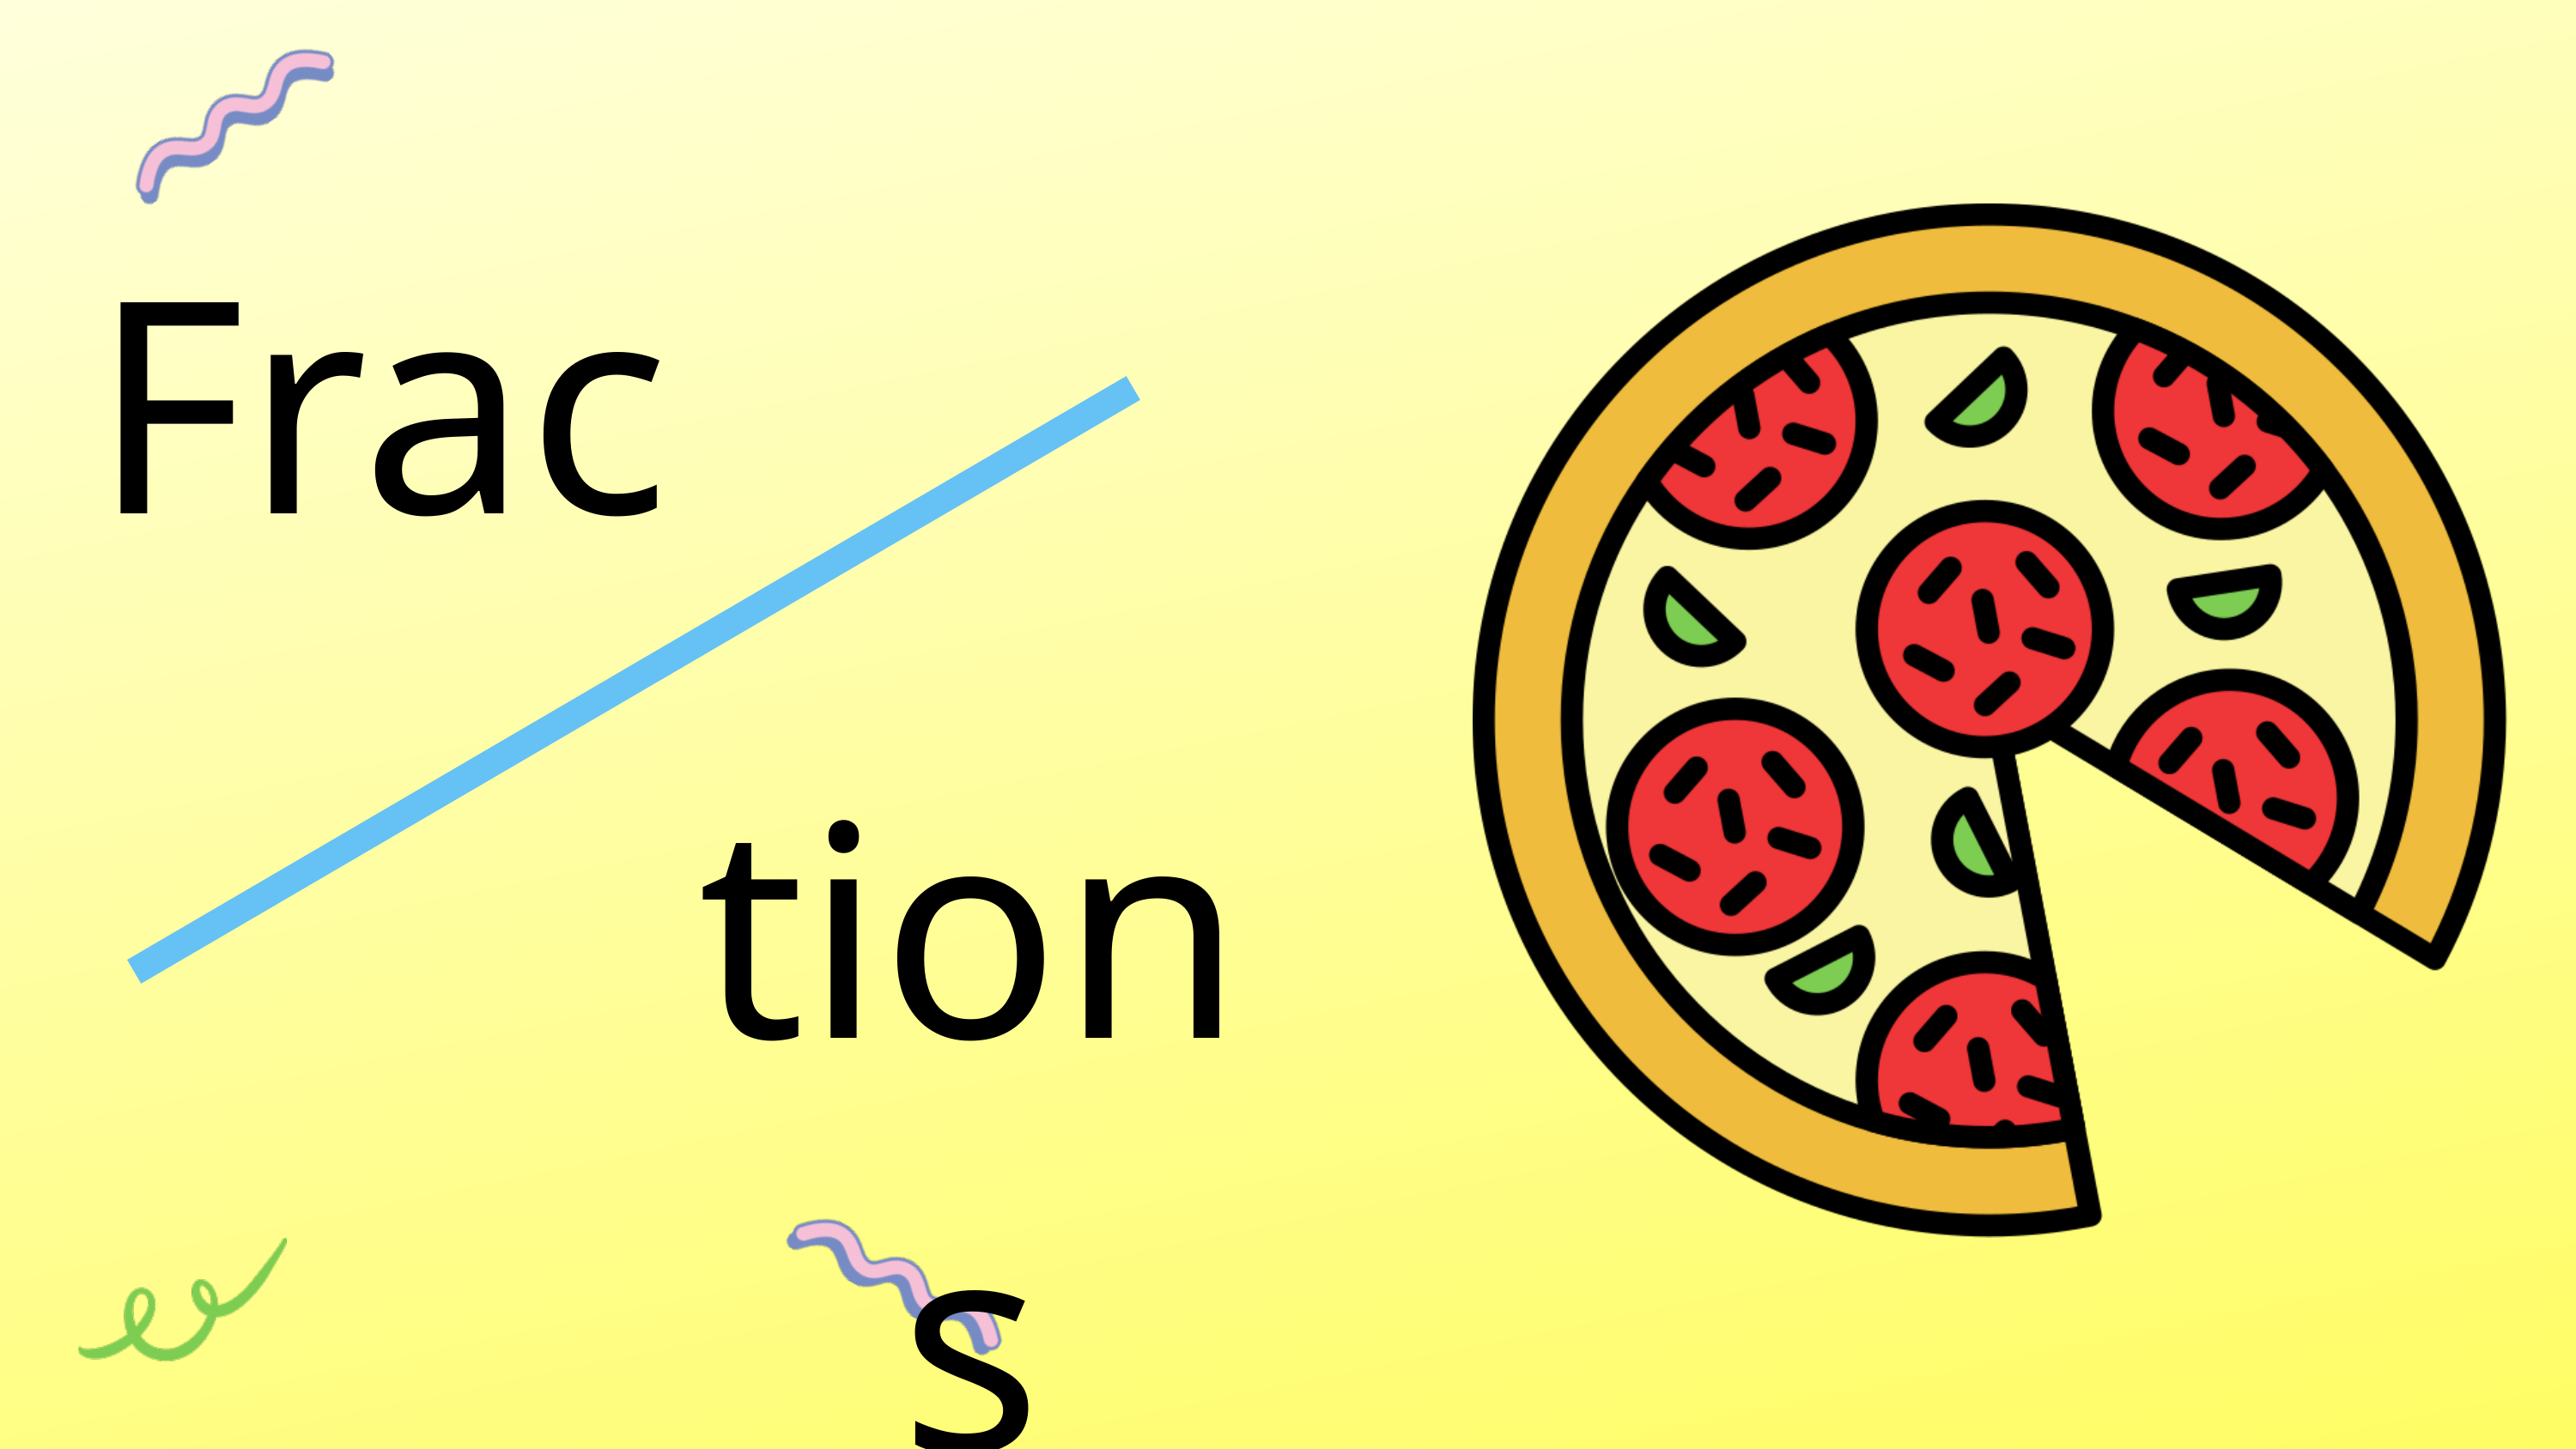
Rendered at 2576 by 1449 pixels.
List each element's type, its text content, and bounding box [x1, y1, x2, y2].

text_box Frac [58, 158, 704, 564]
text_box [53, 565, 1212, 791]
picture [779, 1255, 1019, 1307]
picture [0, 0, 2576, 1449]
text_box tions [633, 683, 1309, 1449]
